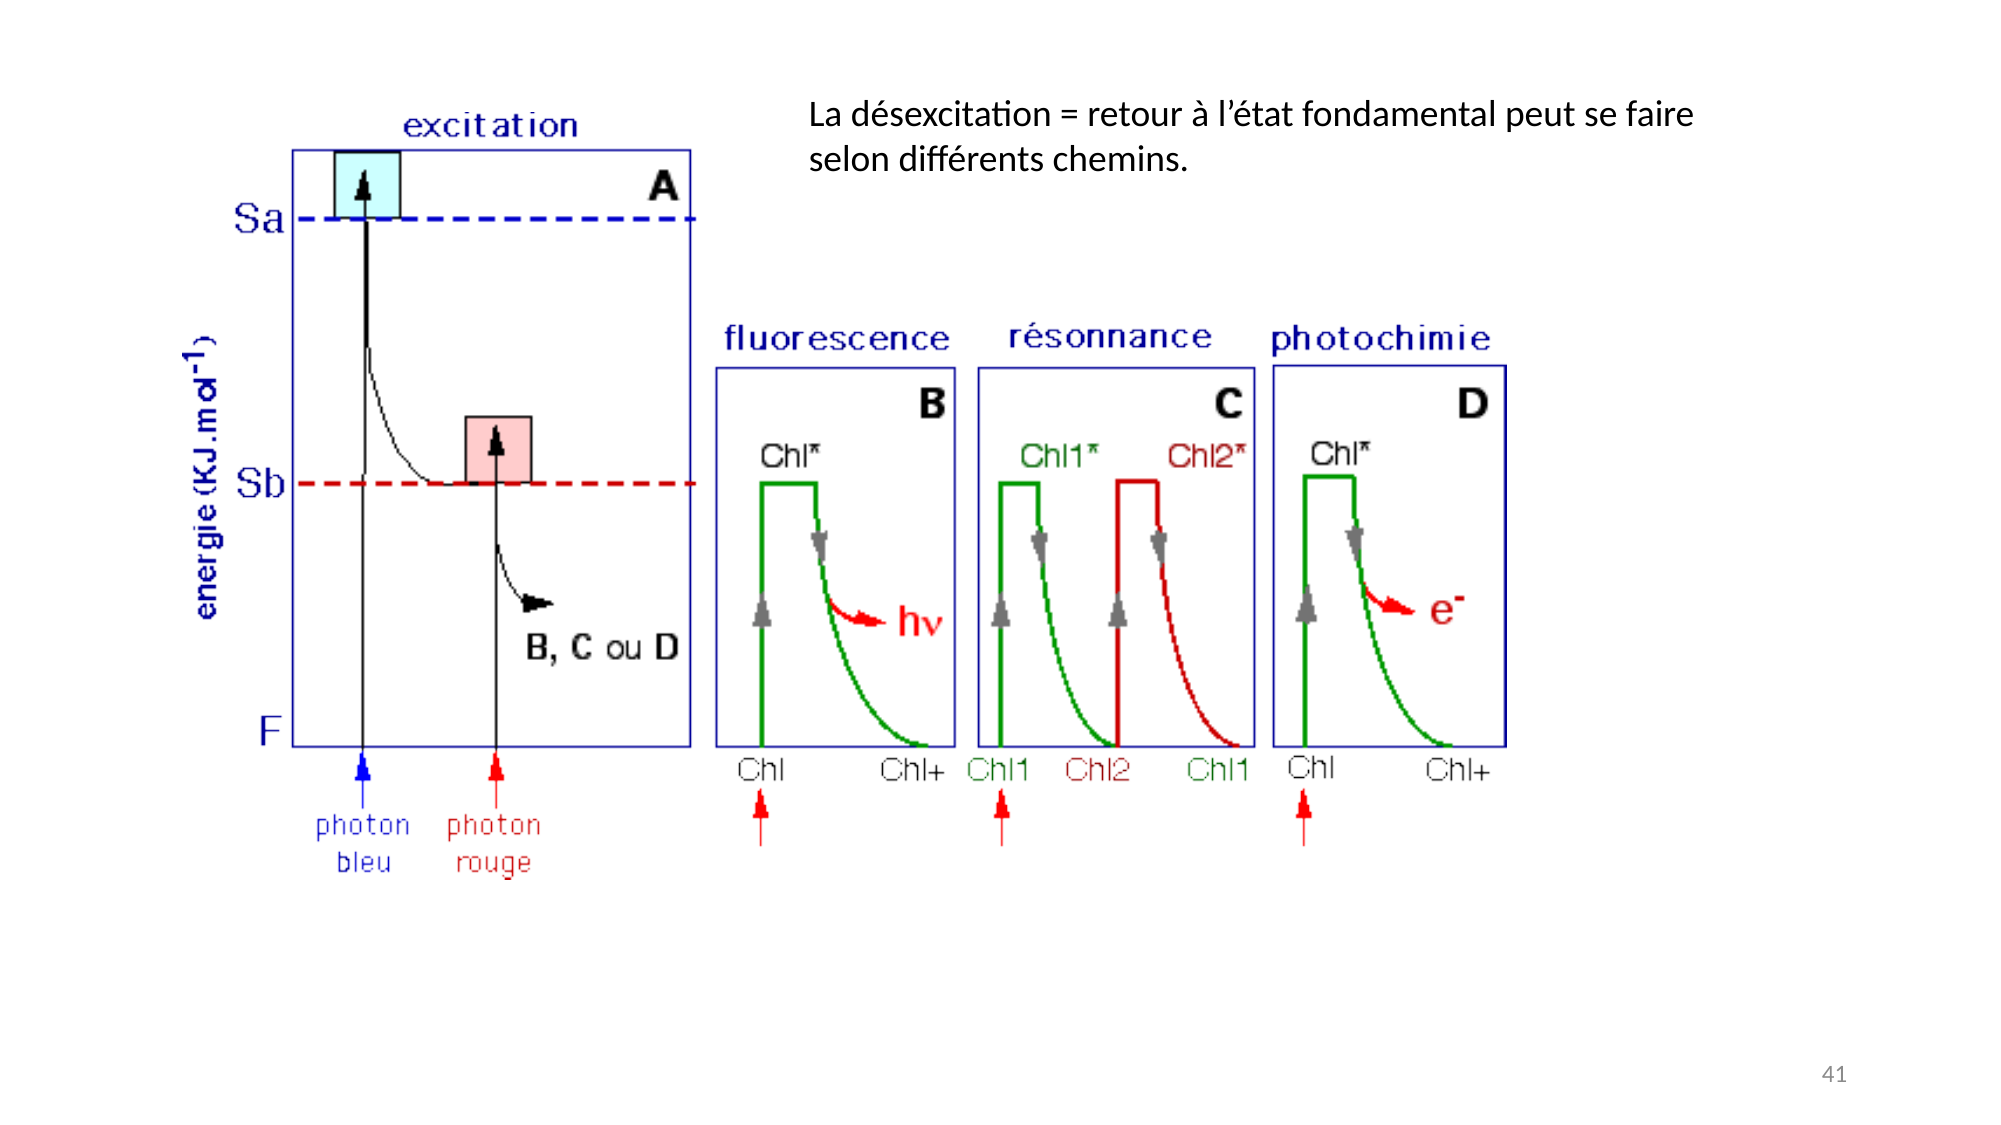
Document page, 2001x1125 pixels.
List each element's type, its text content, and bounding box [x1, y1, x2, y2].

text_box La désexcitation = retour à l’état fondamental peut se faire selon différents chemins. [793, 81, 1769, 186]
picture [182, 112, 1507, 880]
slide_number 41 [1412, 1042, 1863, 1103]
